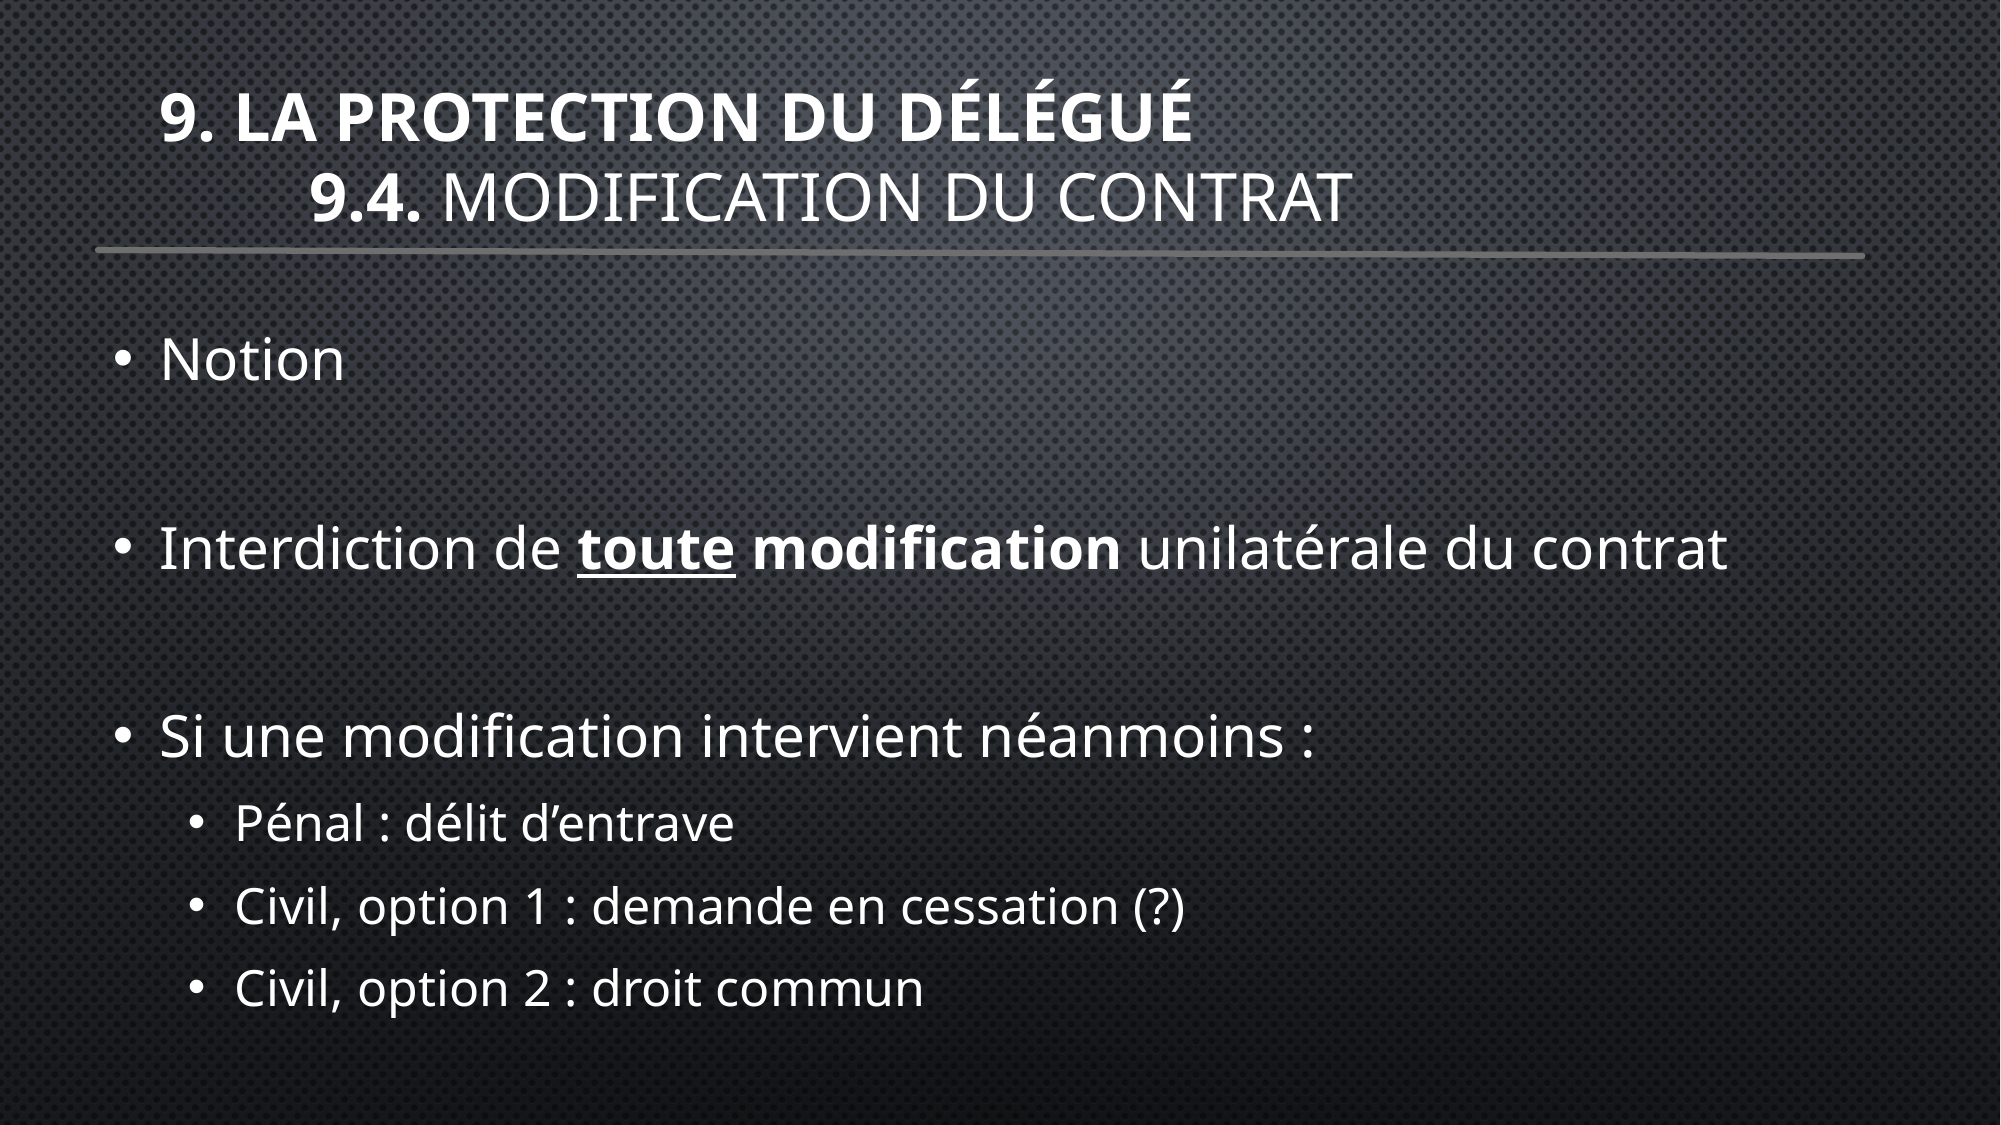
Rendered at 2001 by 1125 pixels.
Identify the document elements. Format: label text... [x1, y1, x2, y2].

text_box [97, 249, 1863, 257]
text_box [38, 0, 1664, 155]
title 9. La protection du délégué 9.4. Modification du contrat [144, 49, 1911, 261]
list Notion Interdiction de toute modification unilatérale du contrat Si une modification intervient néanmoins : Pénal : délit d’entrave Civil, option 1 : demande en cessation (?) Civil, option 2 : droit commun [97, 402, 1919, 1125]
footer [187, 965, 1425, 1025]
